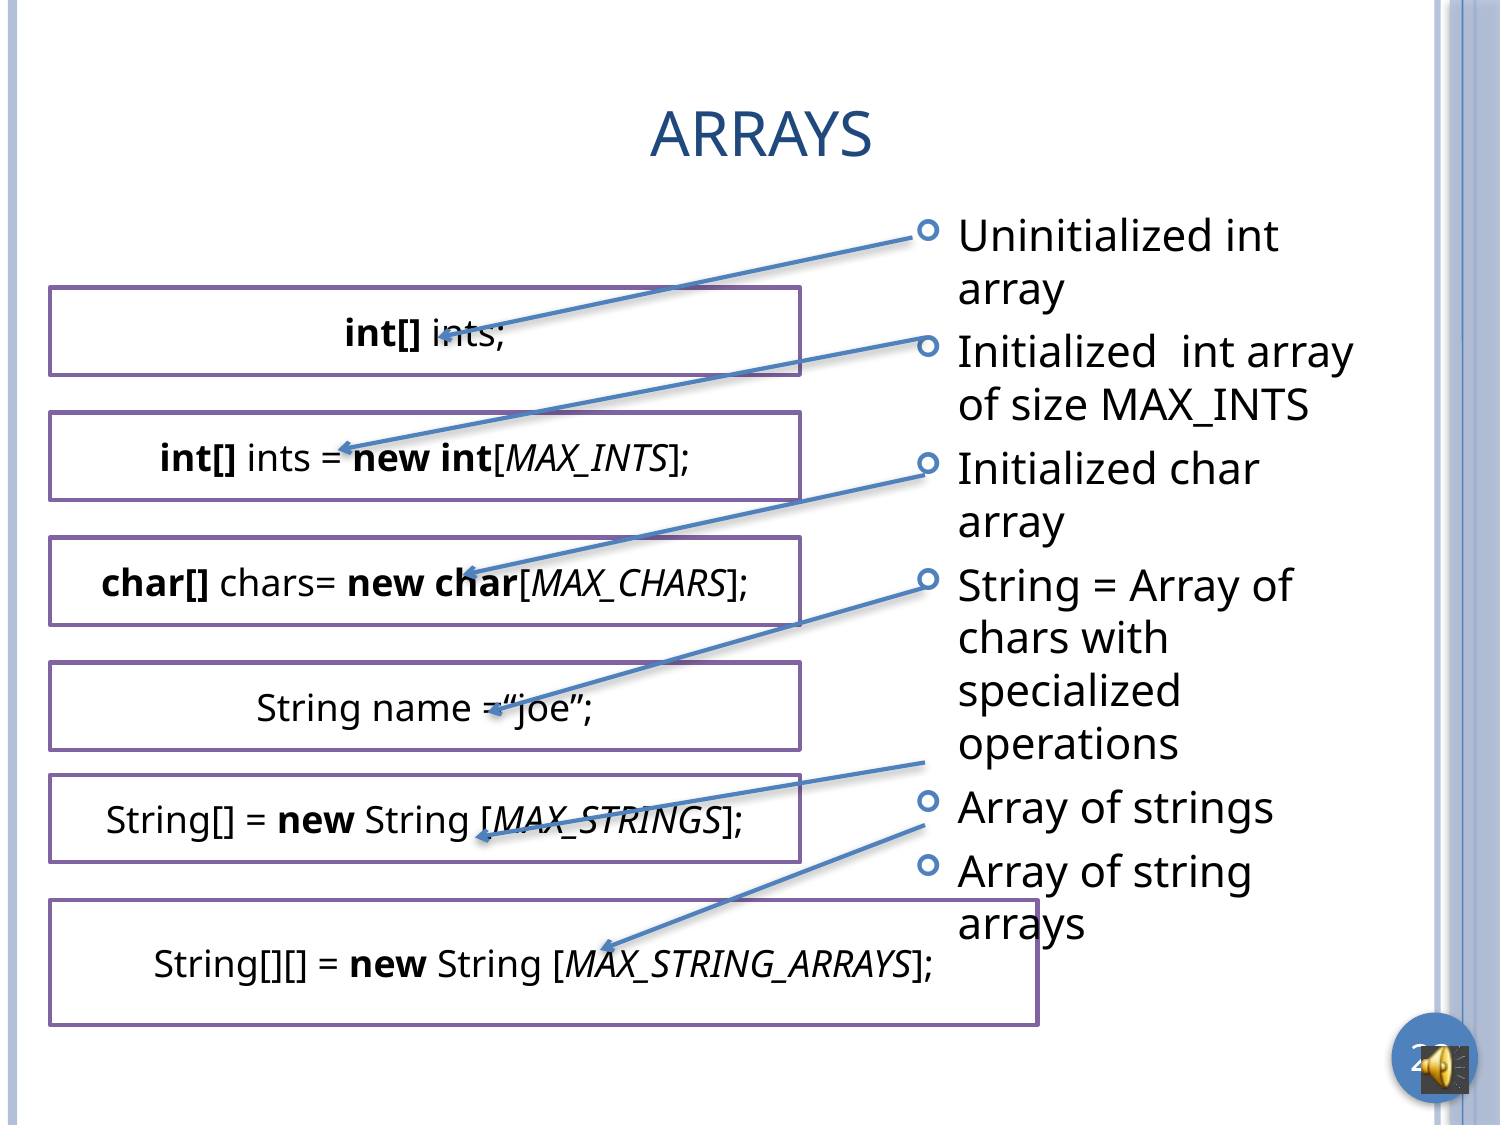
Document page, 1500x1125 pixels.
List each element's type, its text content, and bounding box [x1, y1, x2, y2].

text_box String name =“joe”; [48, 660, 802, 752]
picture [1419, 1044, 1471, 1096]
text_box int[] ints; [48, 285, 431, 377]
text_box String[][] = new String [MAX_STRING_ARRAYS]; [48, 898, 1040, 1027]
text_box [461, 474, 926, 576]
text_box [474, 761, 926, 838]
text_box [599, 846, 926, 951]
title Arrays [125, 37, 1400, 225]
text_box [436, 236, 913, 334]
text_box char[] chars= new char[MAX_CHARS]; [48, 535, 484, 627]
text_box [486, 586, 926, 713]
text_box Uninitialized int array Initialized int array of size MAX_INTS Initialized char array String = Array of chars with specialized operations Array of strings Array of string arrays [900, 199, 1388, 963]
text_box String[] = new String [MAX_STRINGS]; [48, 773, 593, 864]
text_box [336, 336, 926, 451]
text_box int[] ints = new int[MAX_INTS]; [48, 410, 802, 502]
